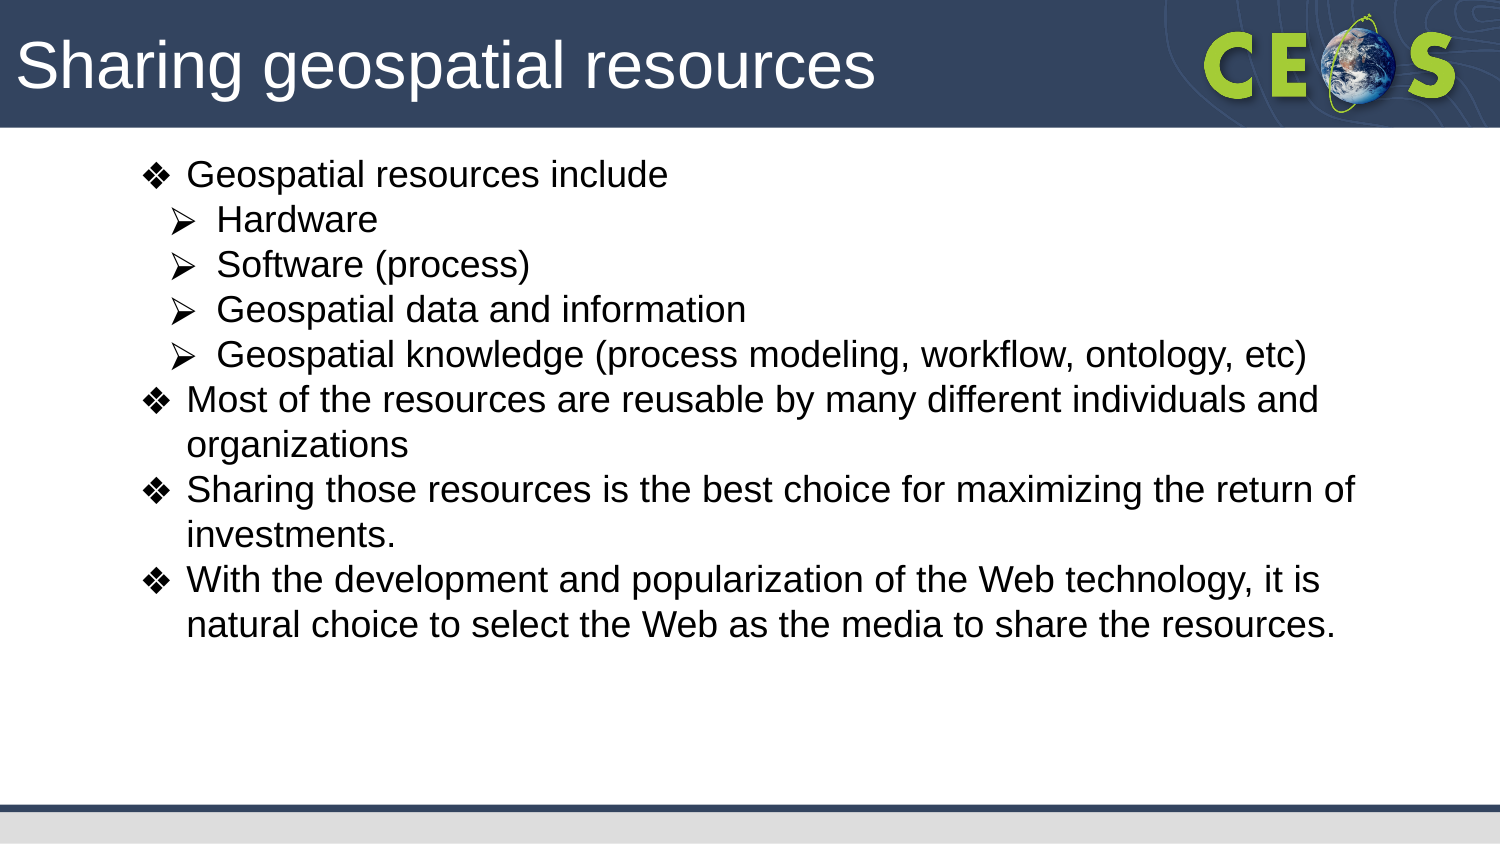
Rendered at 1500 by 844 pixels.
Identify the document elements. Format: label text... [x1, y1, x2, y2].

text_box Sharing geospatial resources [0, 14, 1151, 110]
text_box Geospatial resources include Hardware Software (process) Geospatial data and information Geospatial knowledge (process modeling, workflow, ontology, etc) Most of the resources are reusable by many different individuals and organizations Sharing those resources is the best choice for maximizing the return of investments. With the development and popularization of the Web technology, it is natural choice to select the Web as the media to share the resources. [124, 142, 1412, 653]
picture [1204, 13, 1455, 113]
